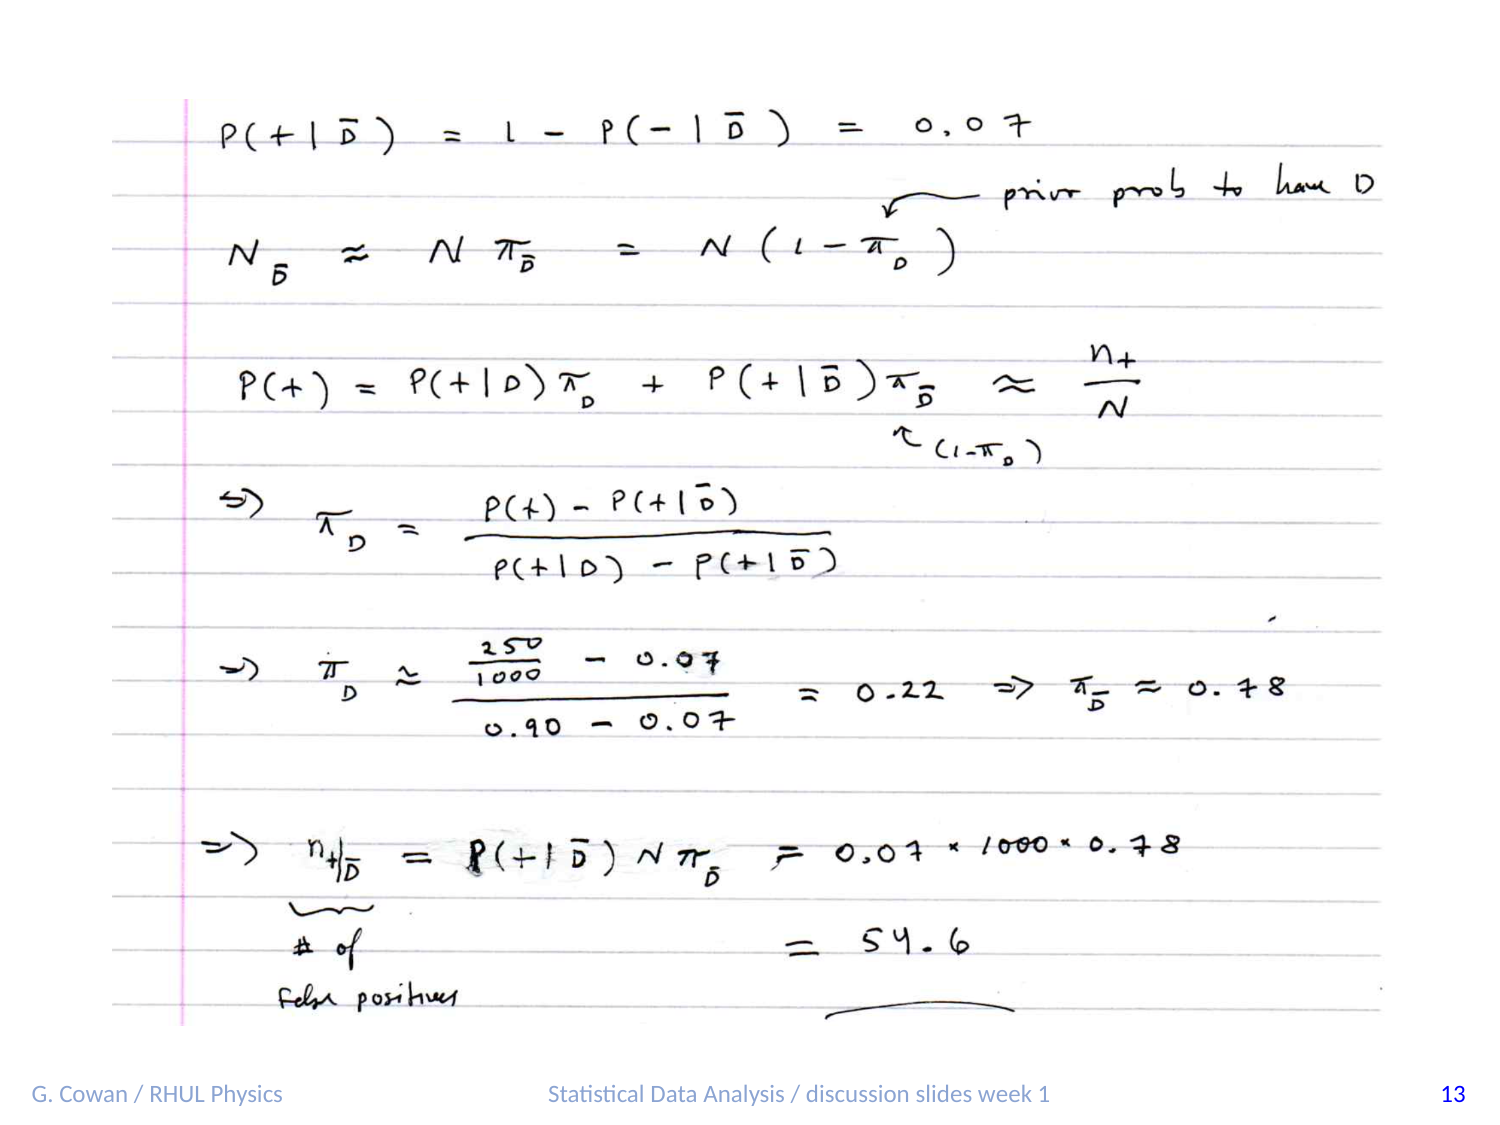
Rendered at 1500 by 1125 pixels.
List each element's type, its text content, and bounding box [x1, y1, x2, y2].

picture [112, 99, 1388, 1026]
slide_number 13 [1262, 1062, 1481, 1123]
slide_number G. Cowan / RHUL Physics [16, 1062, 338, 1123]
footer Statistical Data Analysis / discussion slides week 1 [338, 1062, 1262, 1123]
